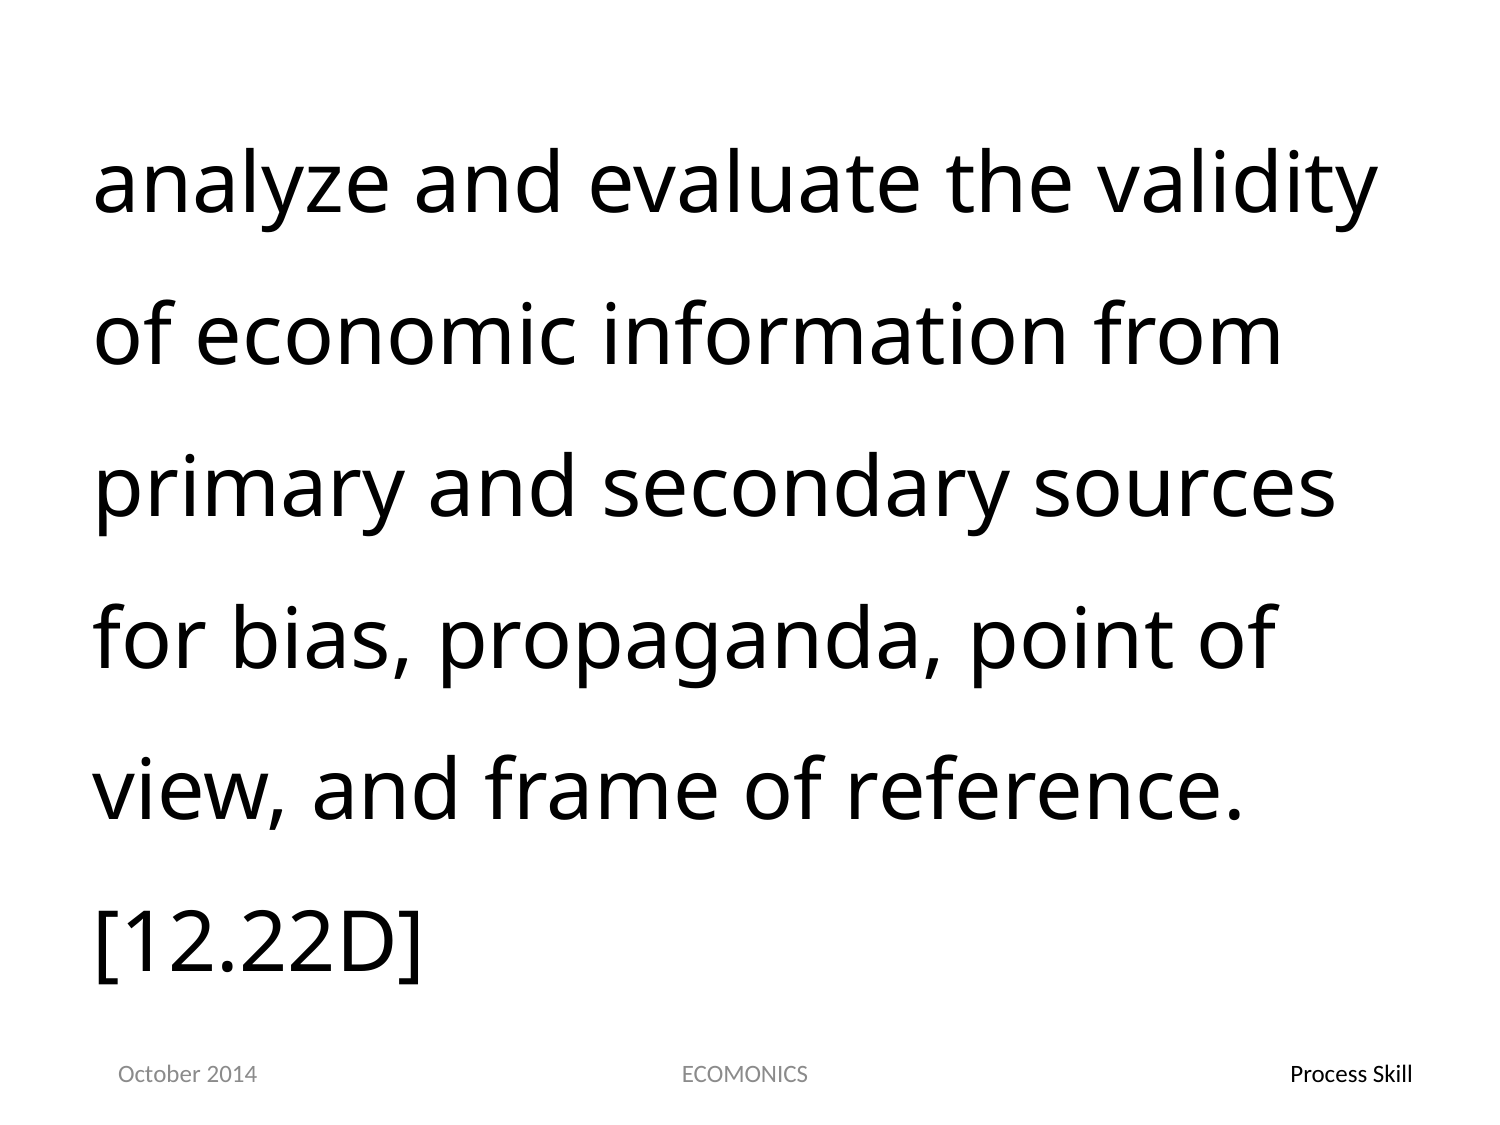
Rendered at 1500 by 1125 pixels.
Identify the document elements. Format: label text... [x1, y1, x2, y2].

footer ECOMONICS [492, 1042, 999, 1103]
subtitle analyze and evaluate the validity of economic information from primary and secondary sources for bias, propaganda, point of view, and frame of reference.[12.22D] [78, 70, 1429, 1014]
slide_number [103, 1042, 441, 1103]
